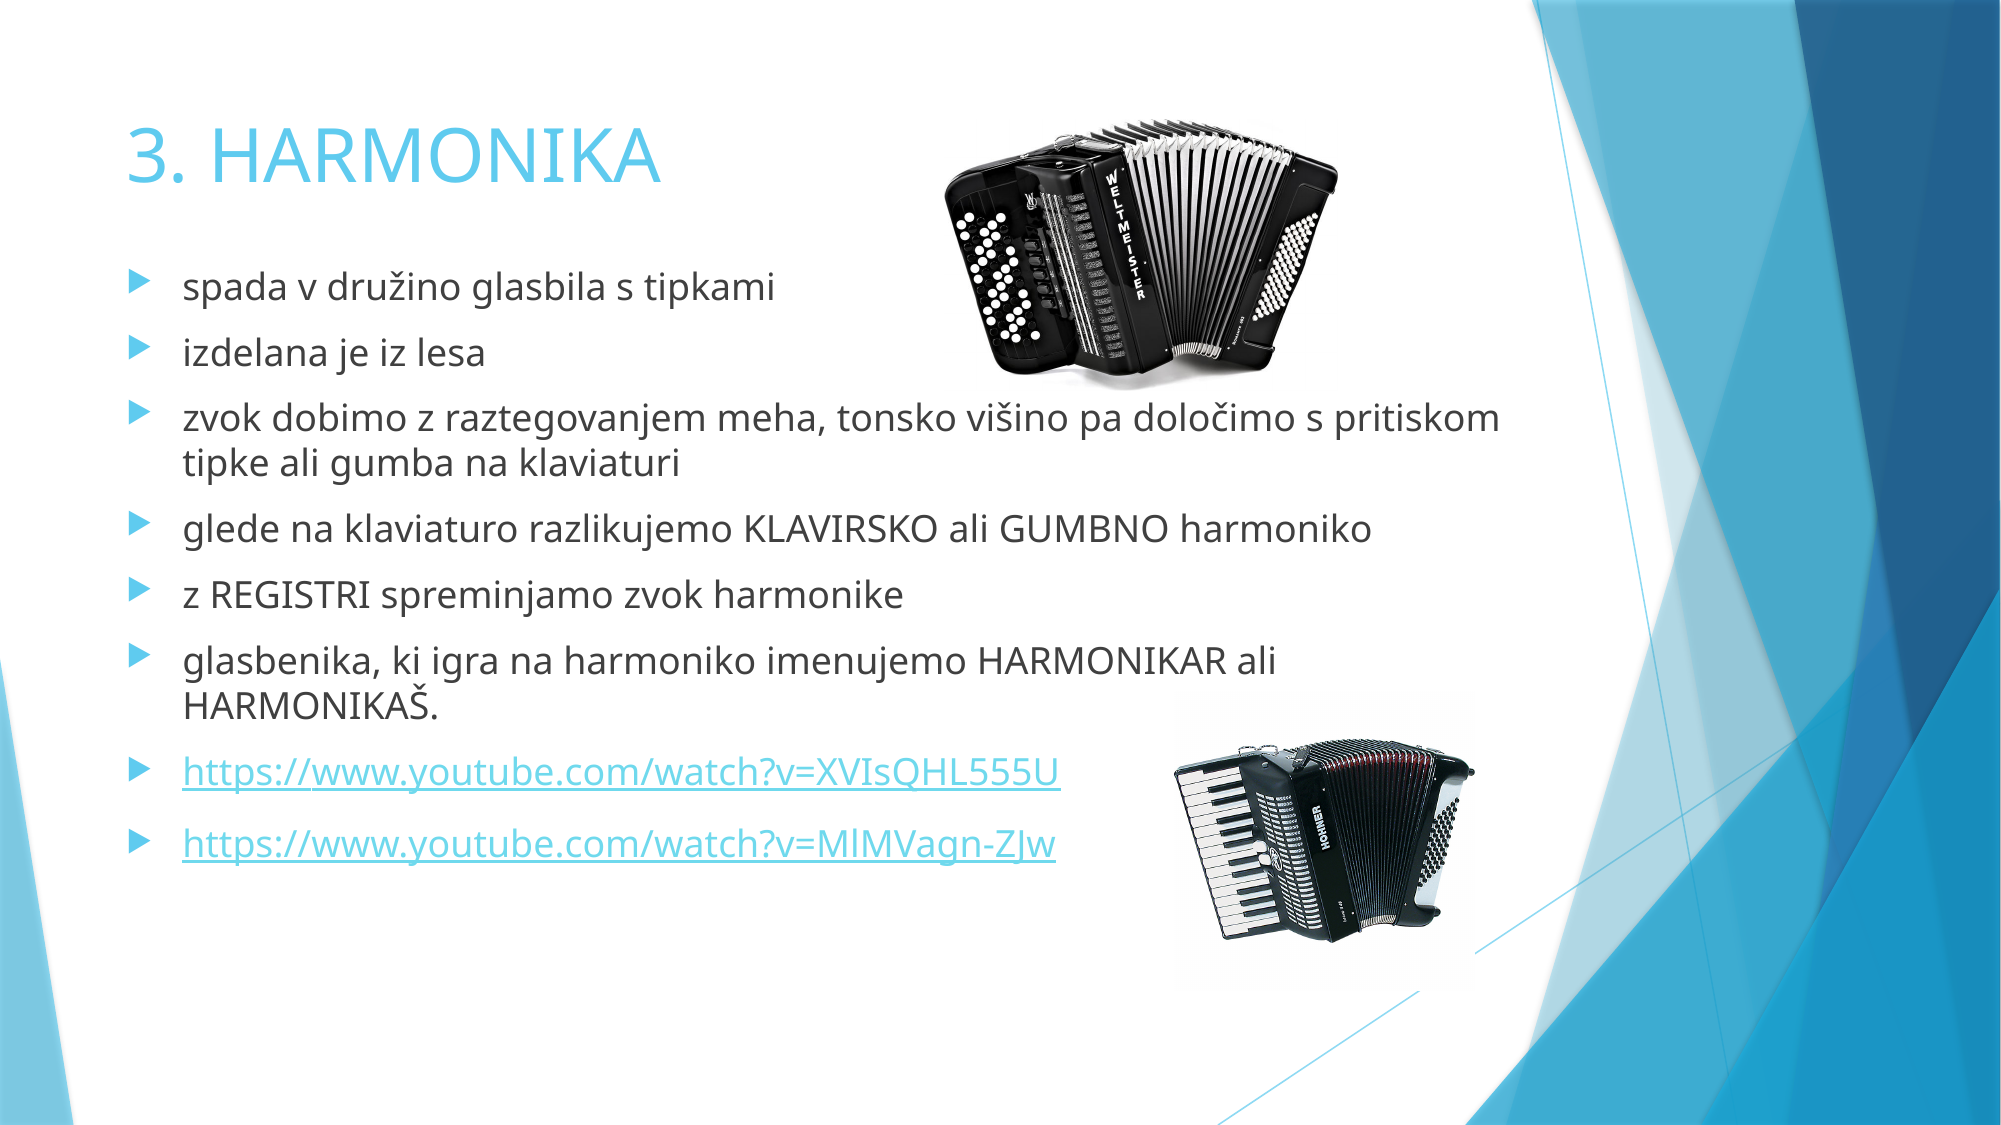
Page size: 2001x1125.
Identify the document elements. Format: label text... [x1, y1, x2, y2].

title 3. HARMONIKA [111, 99, 1522, 255]
picture [1173, 690, 1475, 992]
picture [944, 119, 1339, 392]
list spada v družino glasbila s tipkami izdelana je iz lesa zvok dobimo z raztegovanjem meha, tonsko višino pa določimo s pritiskom tipke ali gumba na klaviaturi glede na klaviaturo razlikujemo KLAVIRSKO ali GUMBNO harmoniko z REGISTRI spreminjamo zvok harmonike glasbenika, ki igra na harmoniko imenujemo HARMONIKAR ali HARMONIKAŠ. https://www.youtube.com/watch?v=XVIsQHL555U https://www.youtube.com/watch?v=MlMVagn-ZJw [111, 255, 1522, 992]
